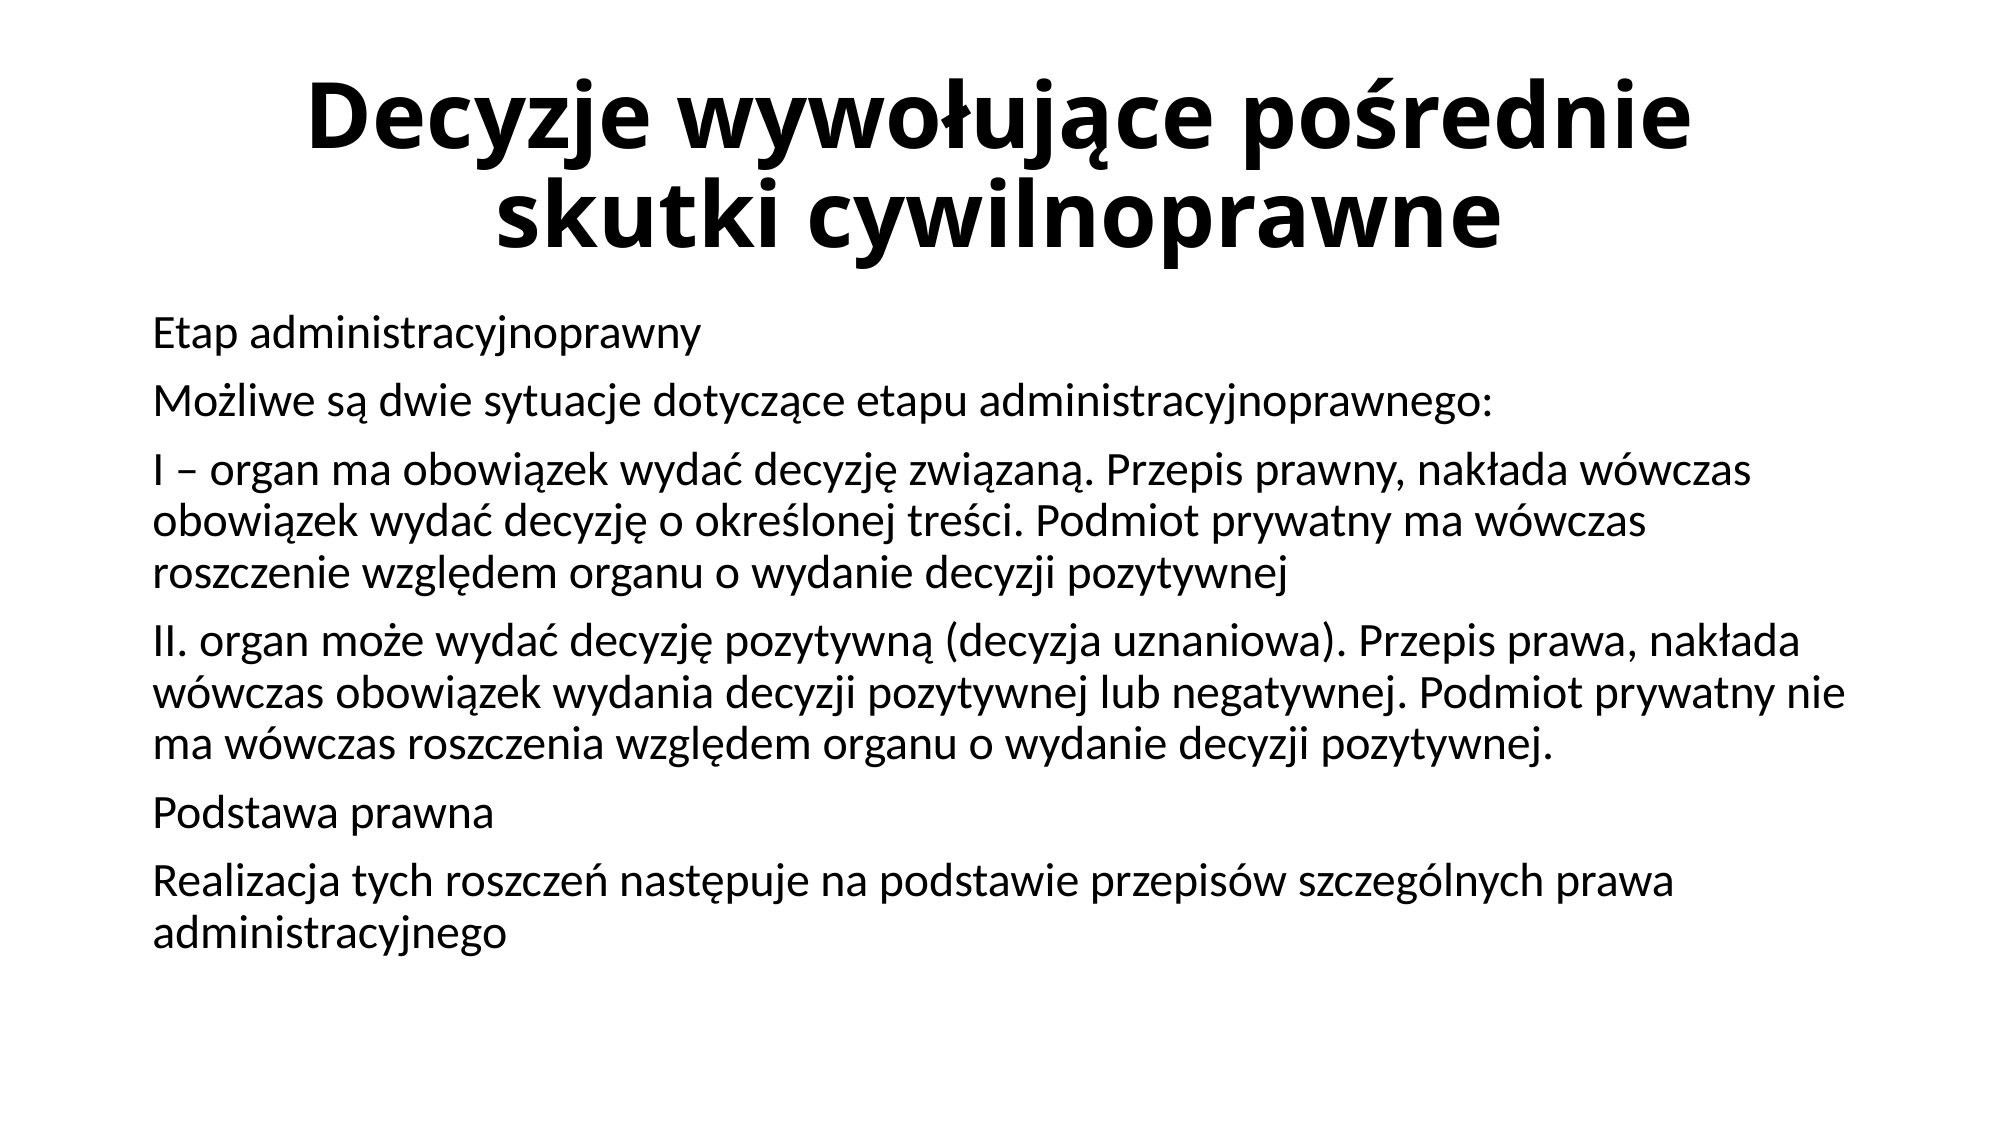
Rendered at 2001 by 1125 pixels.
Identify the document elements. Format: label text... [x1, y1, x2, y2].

list Etap administracyjnoprawny Możliwe są dwie sytuacje dotyczące etapu administracyjnoprawnego: I – organ ma obowiązek wydać decyzję związaną. Przepis prawny, nakłada wówczas obowiązek wydać decyzję o określonej treści. Podmiot prywatny ma wówczas roszczenie względem organu o wydanie decyzji pozytywnej II. organ może wydać decyzję pozytywną (decyzja uznaniowa). Przepis prawa, nakłada wówczas obowiązek wydania decyzji pozytywnej lub negatywnej. Podmiot prywatny nie ma wówczas roszczenia względem organu o wydanie decyzji pozytywnej. Podstawa prawna Realizacja tych roszczeń następuje na podstawie przepisów szczególnych prawa administracyjnego [137, 299, 1863, 1014]
title Decyzje wywołujące pośrednie skutki cywilnoprawne [137, 59, 1863, 278]
